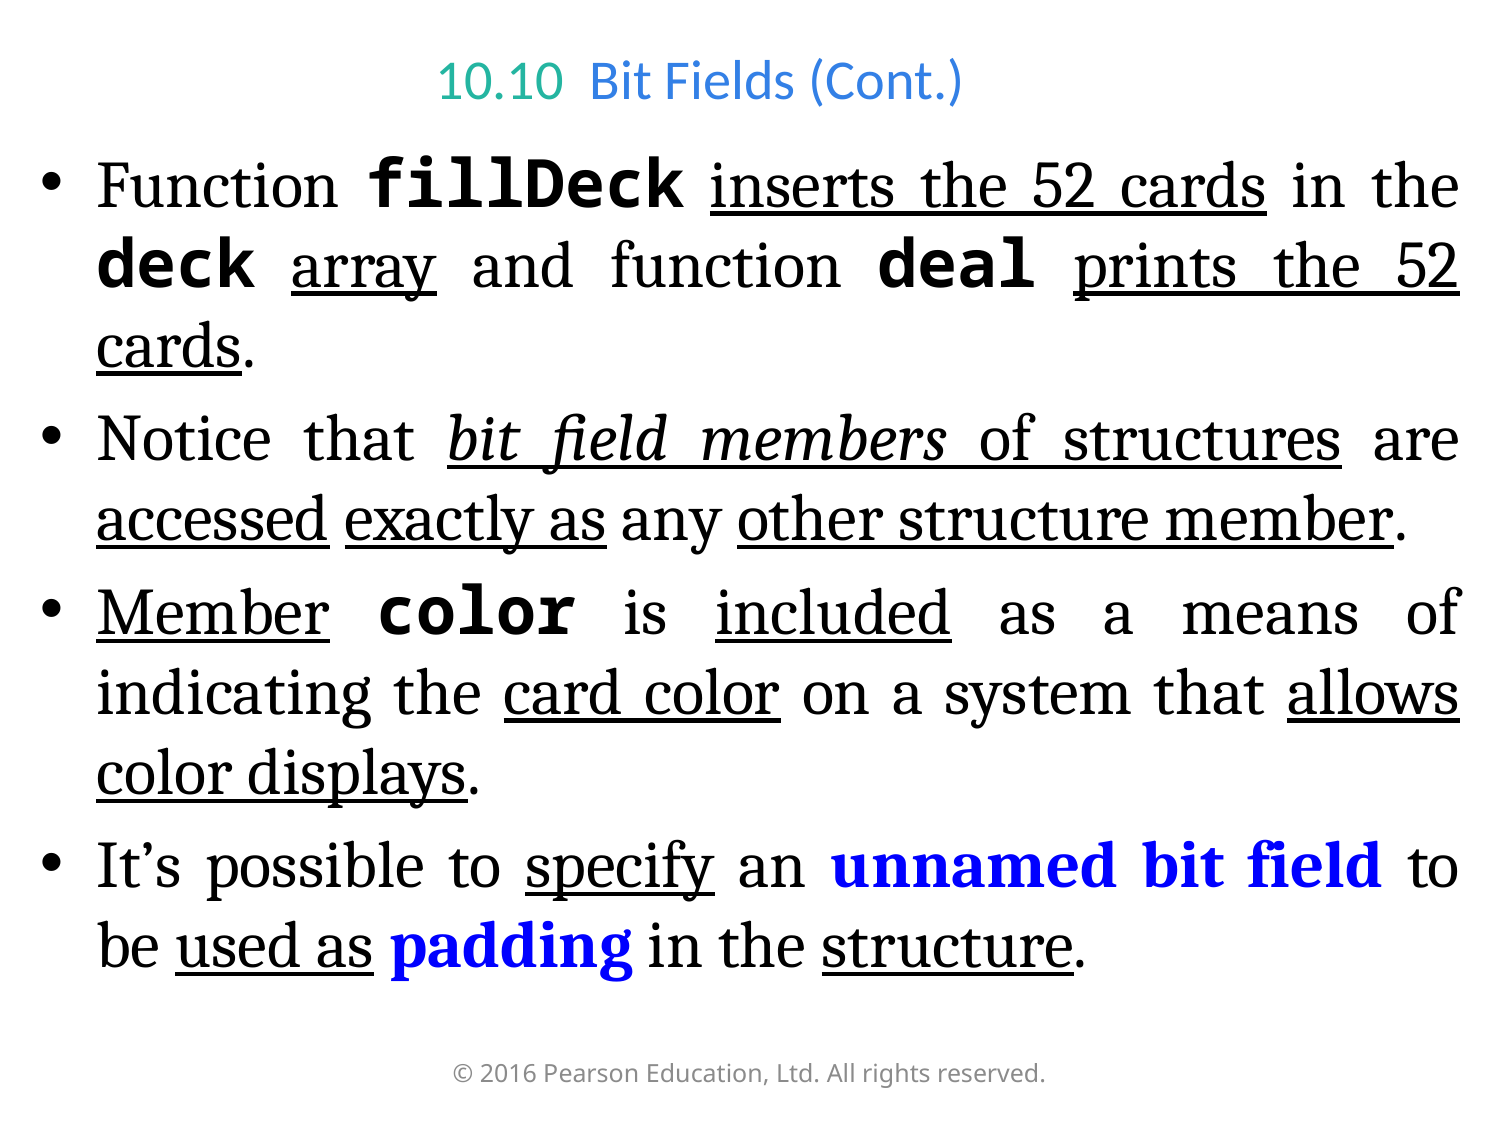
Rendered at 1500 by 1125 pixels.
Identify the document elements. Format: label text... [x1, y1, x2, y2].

footer © 2016 Pearson Education, Ltd. All rights reserved. [262, 1042, 1238, 1103]
list Function fillDeck inserts the 52 cards in the deck array and function deal prints the 52 cards. Notice that bit field members of structures are accessed exactly as any other structure member. Member color is included as a means of indicating the card color on a system that allows color displays. It’s possible to specify an unnamed bit field to be used as padding in the structure. [24, 132, 1475, 1013]
title 10.10 Bit Fields (Cont.) [24, 24, 1375, 130]
